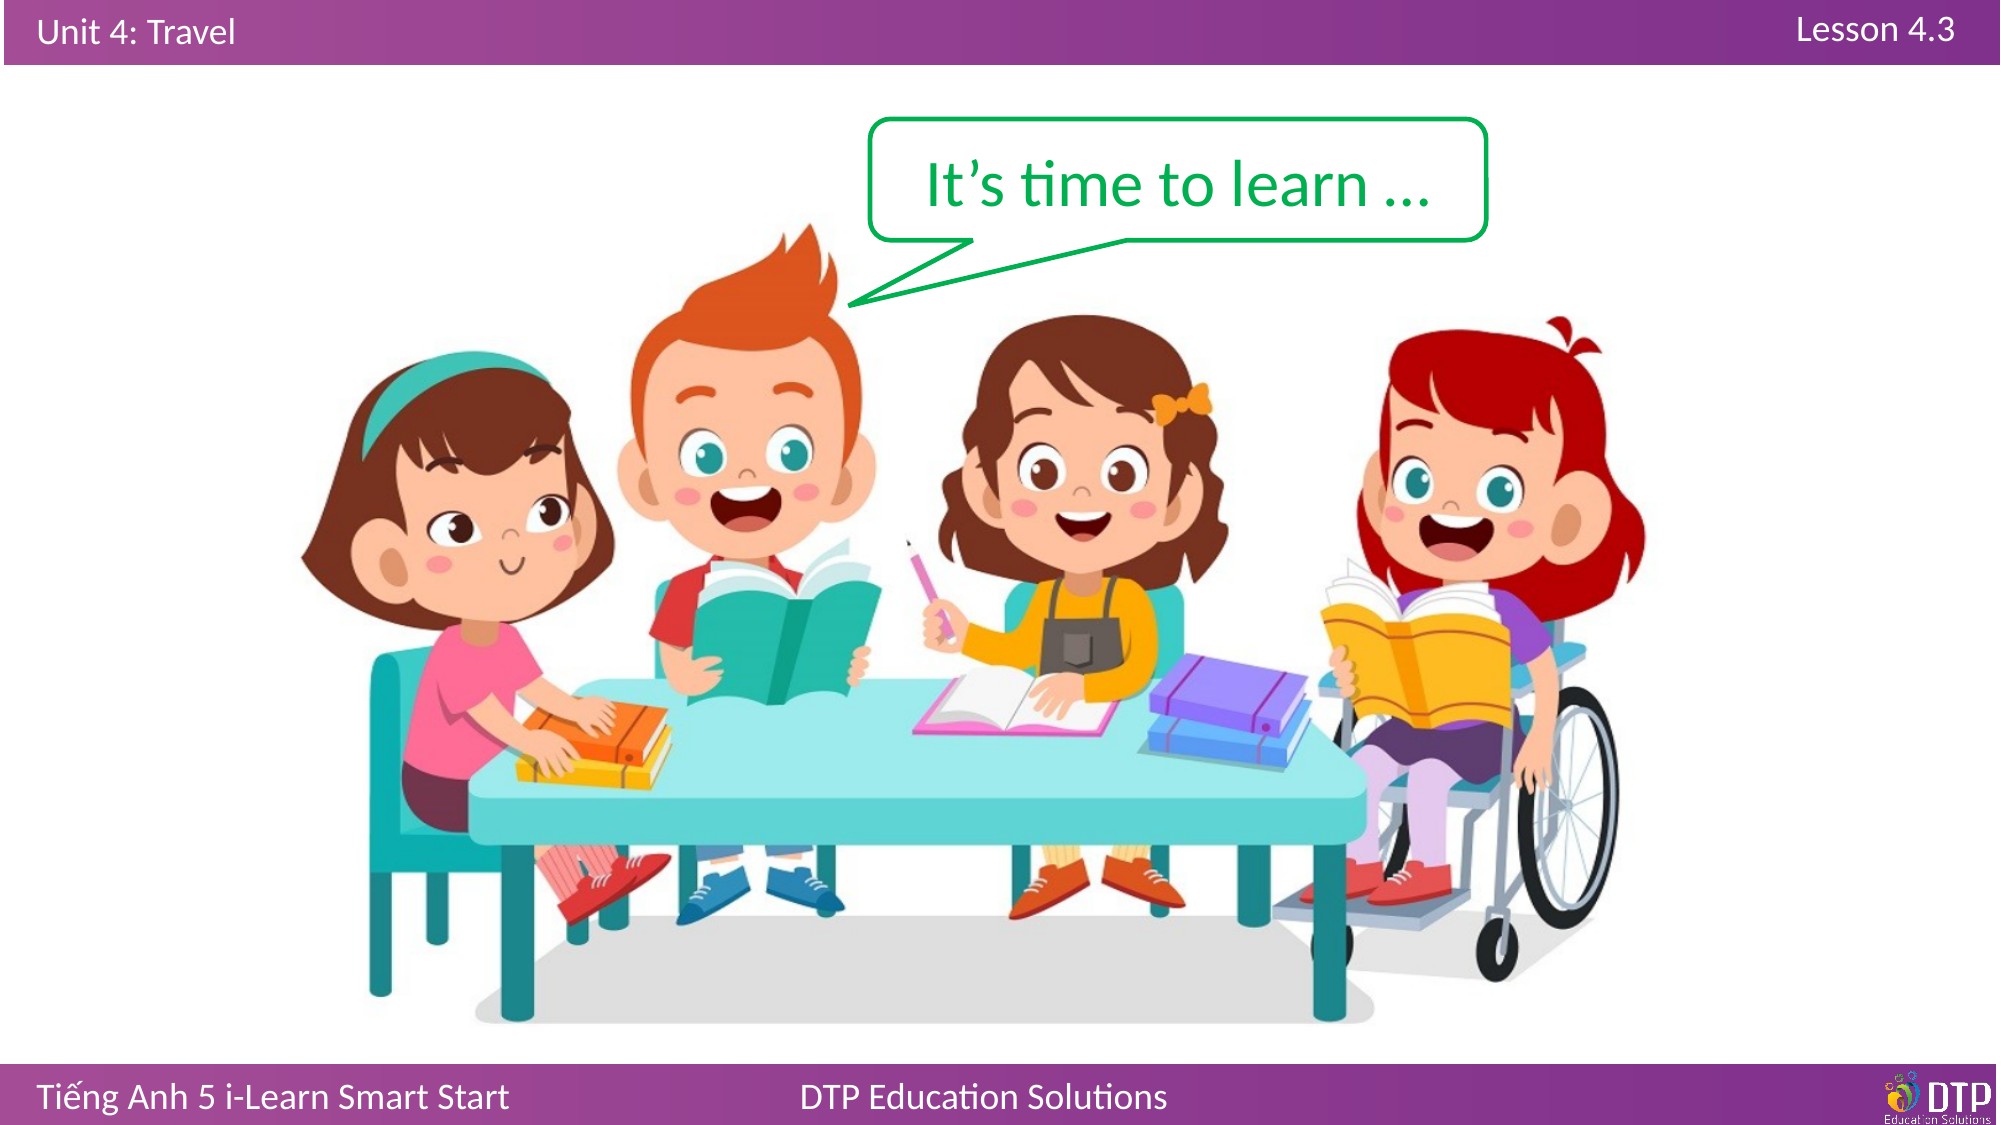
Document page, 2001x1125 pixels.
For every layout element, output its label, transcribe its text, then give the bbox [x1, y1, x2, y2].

text_box It’s time to learn … [869, 117, 1488, 207]
picture [4, 0, 2000, 65]
picture [255, 207, 1685, 1027]
picture [0, 1064, 1996, 1125]
